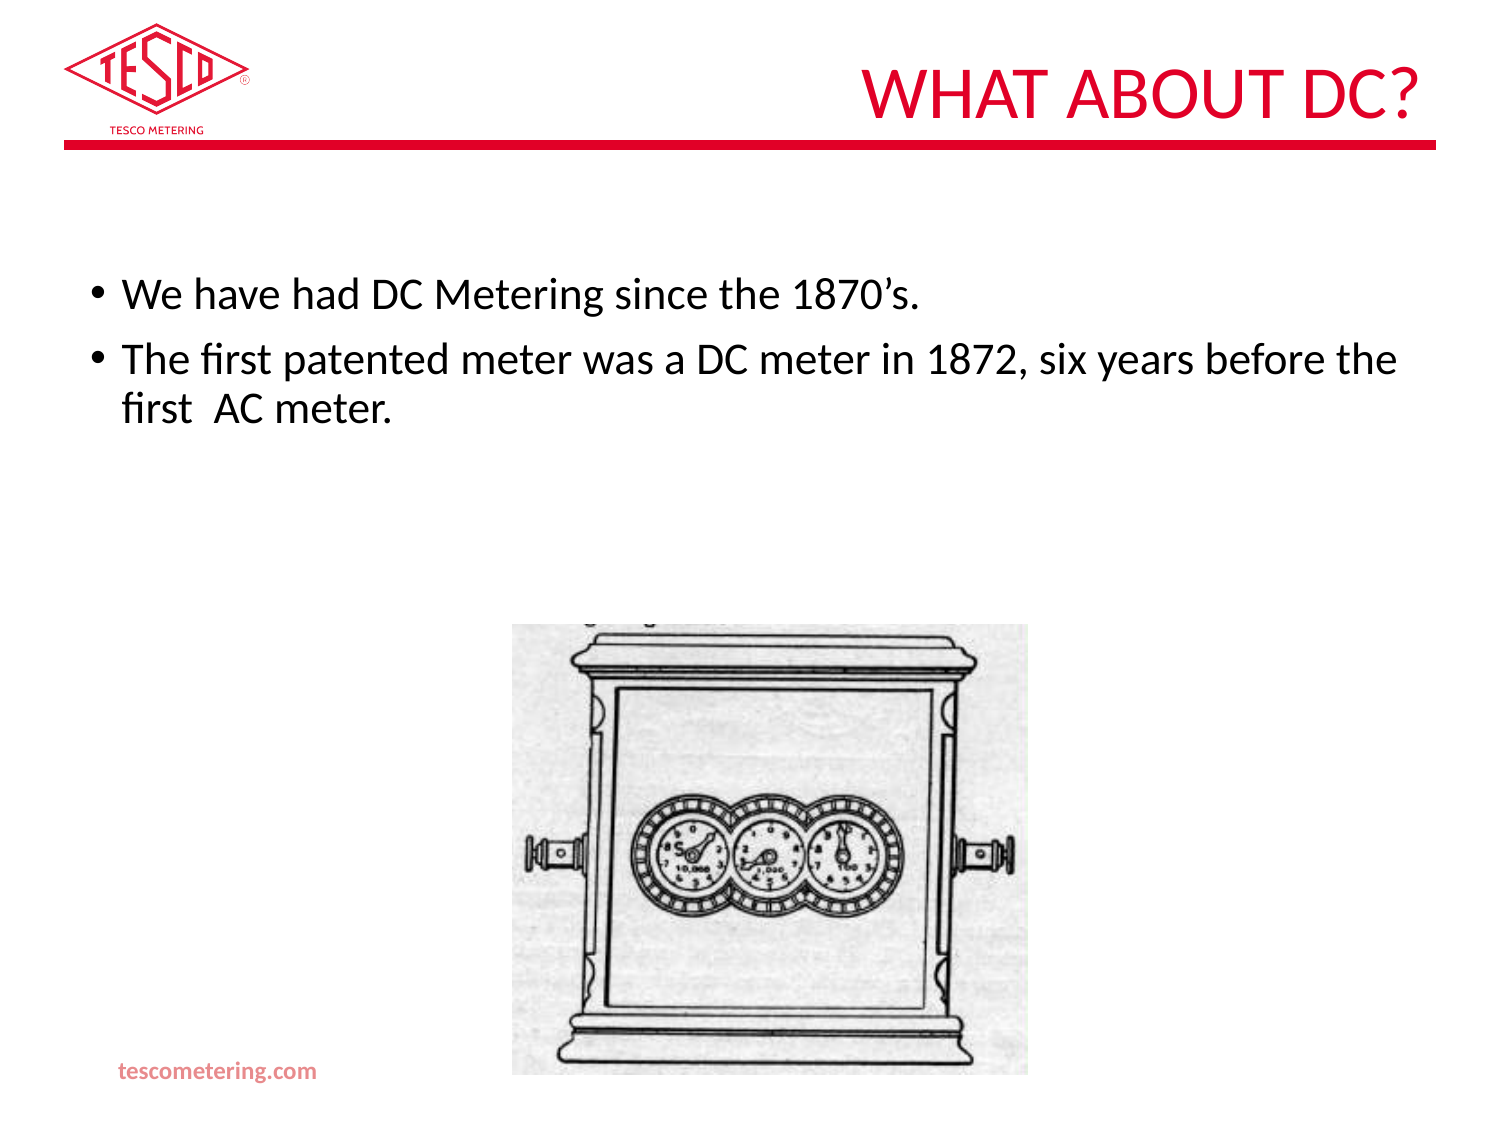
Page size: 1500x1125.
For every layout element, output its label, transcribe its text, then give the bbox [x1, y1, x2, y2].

picture [512, 624, 1028, 1075]
title What about DC? [255, 38, 1438, 150]
footer tescometering.com [103, 1039, 610, 1100]
picture [63, 23, 250, 138]
list We have had DC Metering since the 1870’s. The first patented meter was a DC meter in 1872, six years before the first AC meter. [75, 262, 1425, 638]
